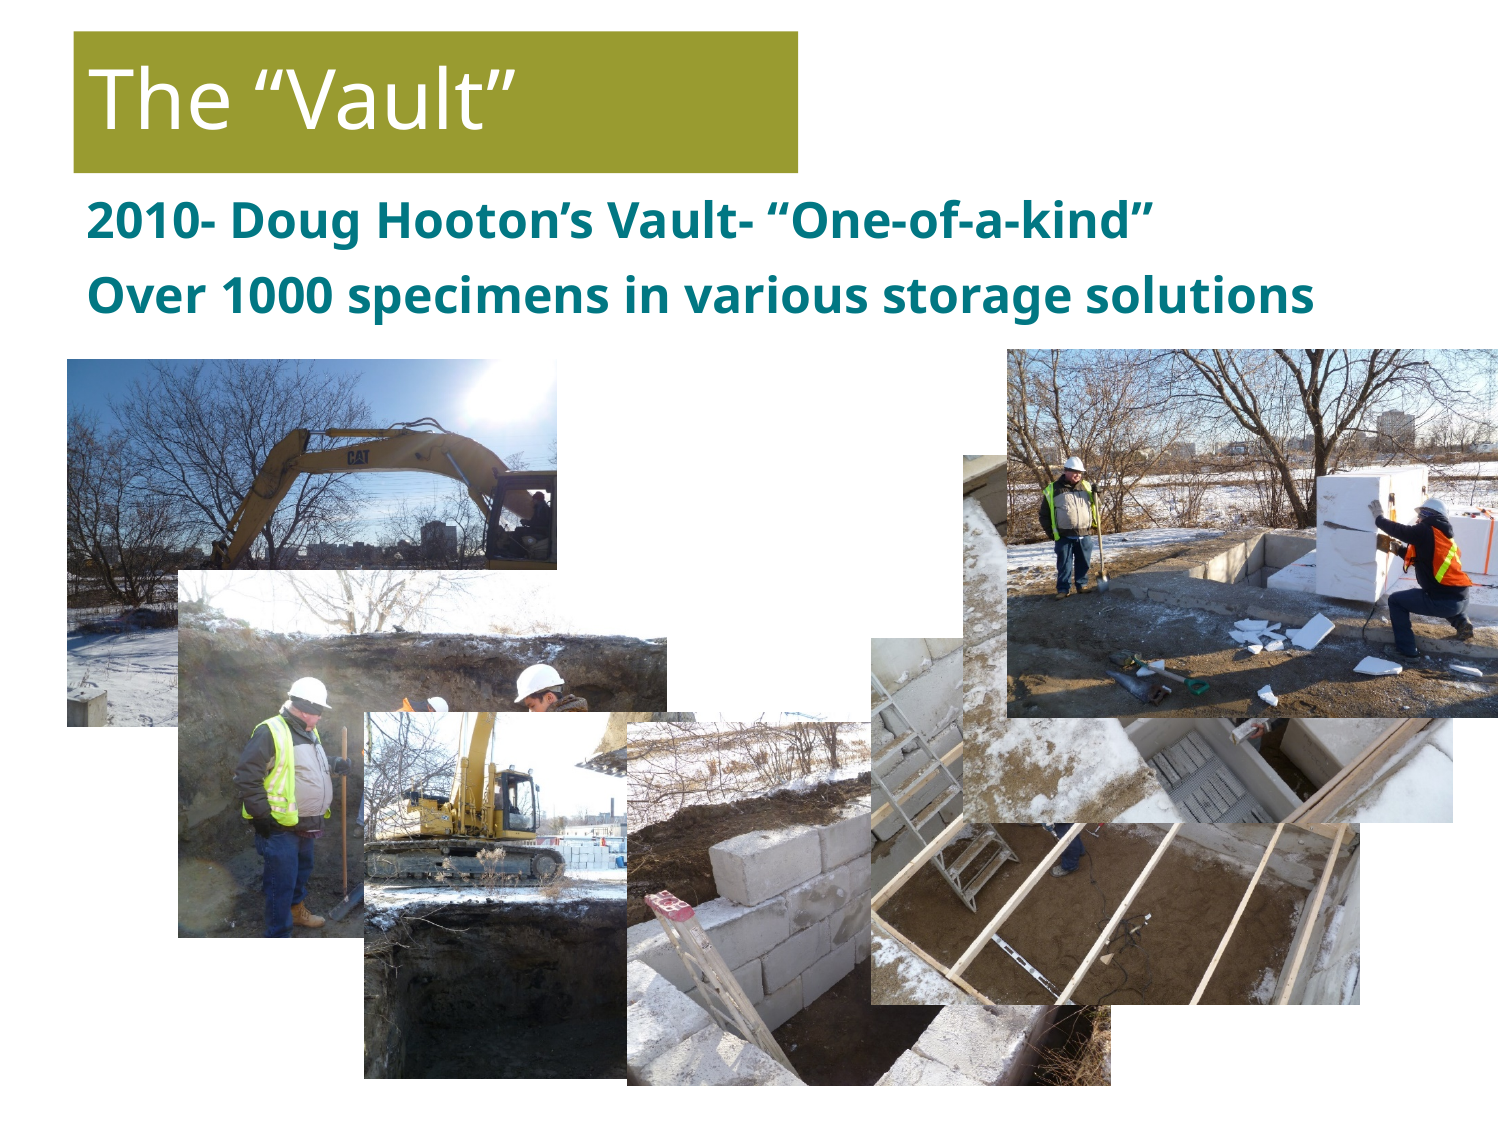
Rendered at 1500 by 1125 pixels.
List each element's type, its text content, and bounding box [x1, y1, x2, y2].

picture [67, 349, 1498, 1086]
title The “Vault” [73, 31, 799, 174]
list 2010- Doug Hooton’s Vault- “One-of-a-kind” Over 1000 specimens in various storage solutions [71, 187, 1345, 295]
